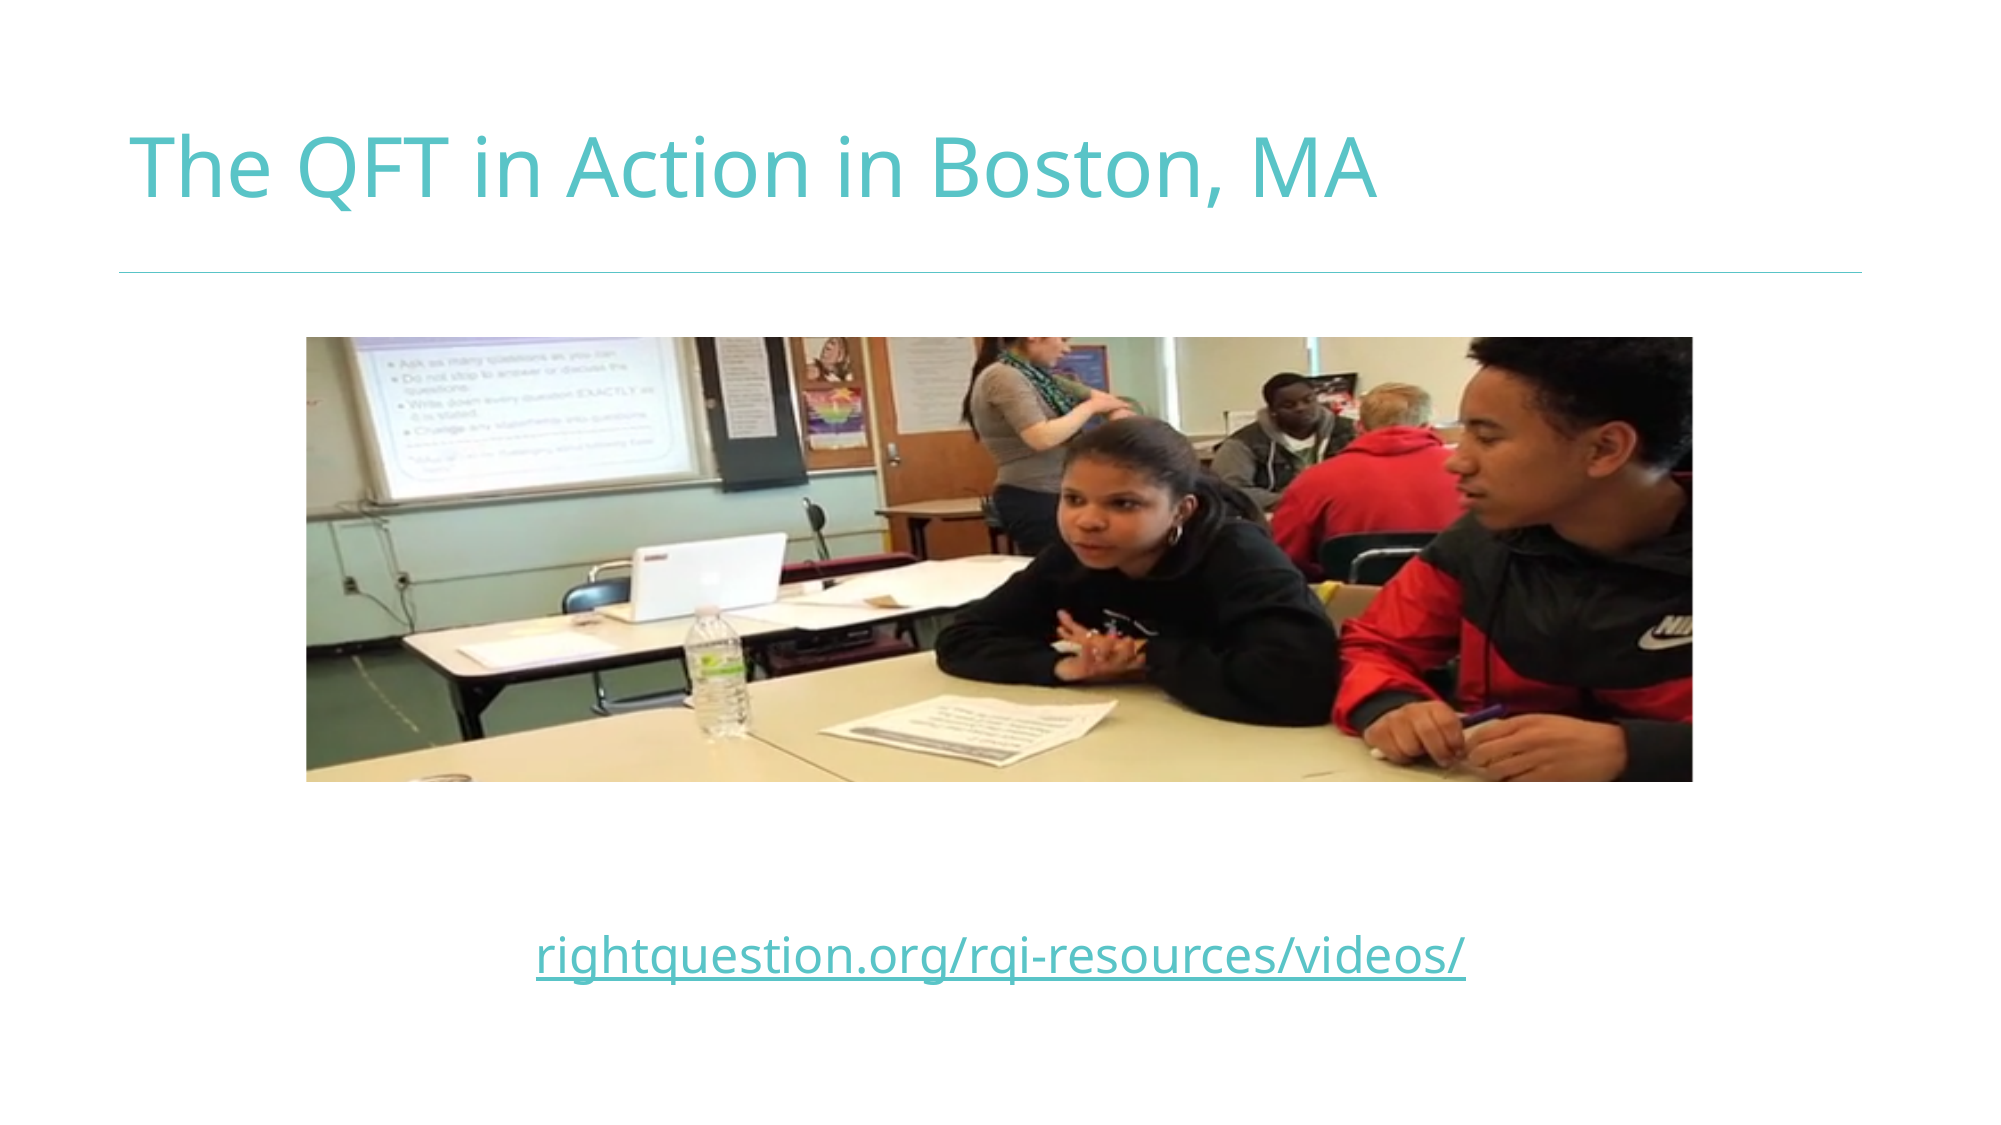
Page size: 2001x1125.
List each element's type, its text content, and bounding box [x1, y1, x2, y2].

picture [306, 337, 1700, 782]
title The QFT in Action in Boston, MA [114, 61, 1840, 279]
text_box rightquestion.org/rqi-resources/videos/ [520, 915, 1796, 999]
